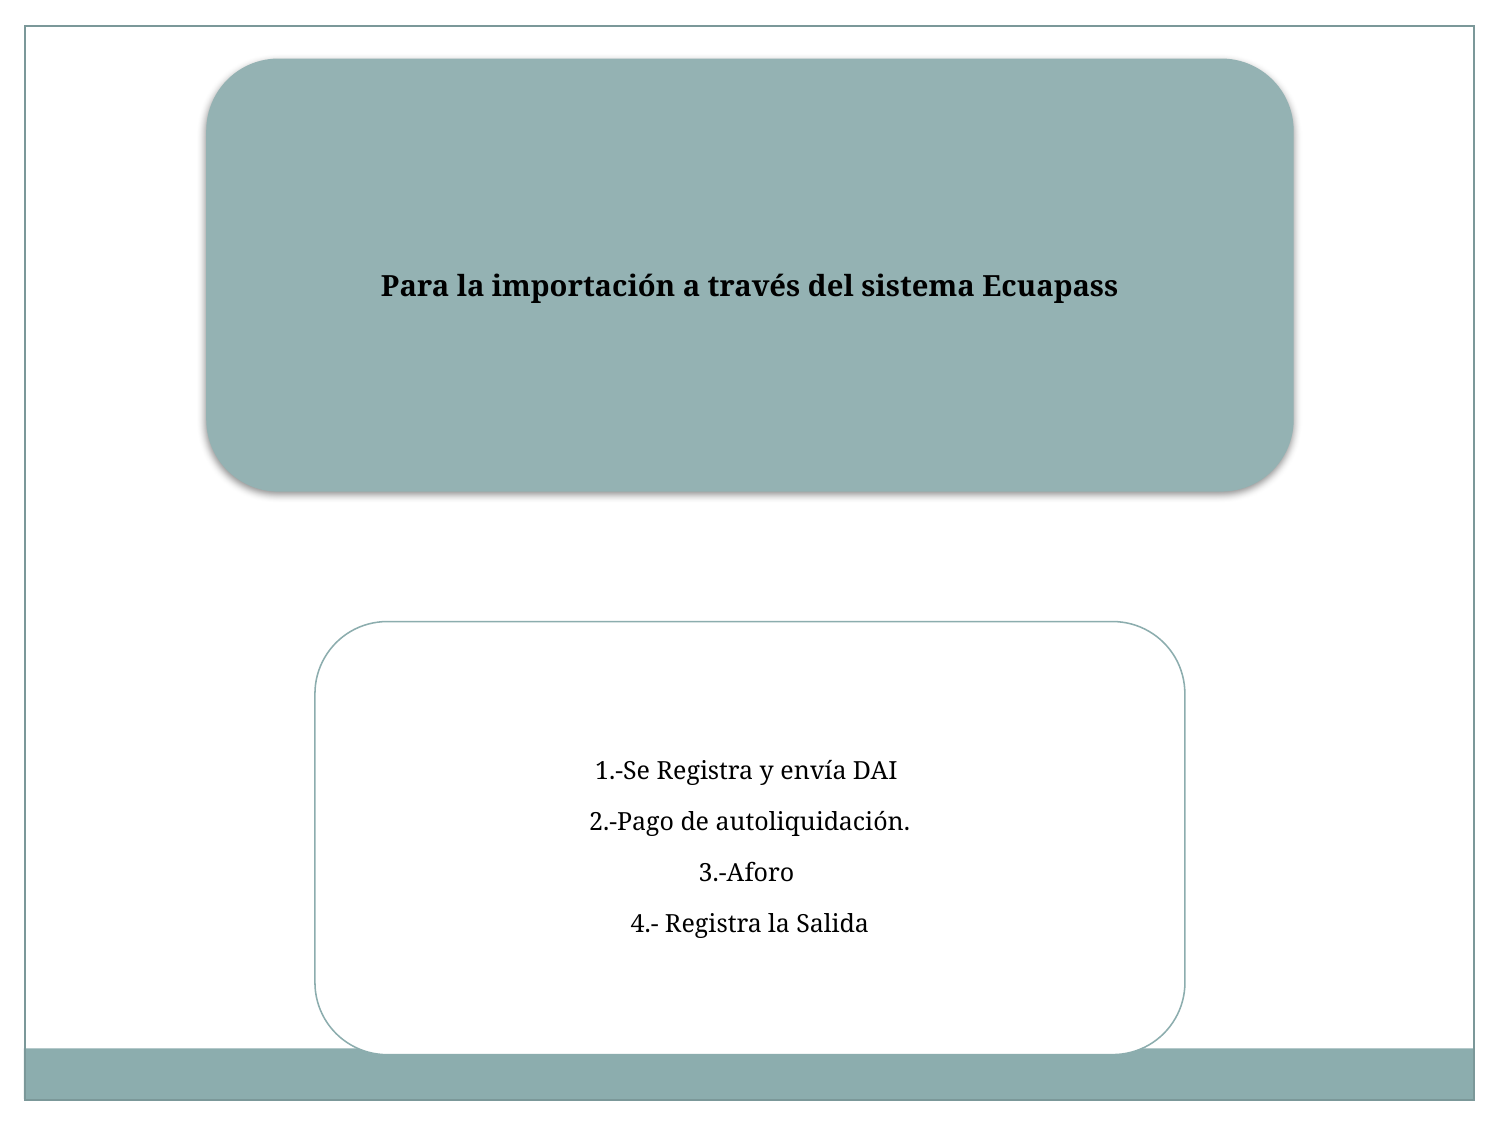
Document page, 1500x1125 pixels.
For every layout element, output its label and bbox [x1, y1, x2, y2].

text_box [70, 58, 1430, 1055]
